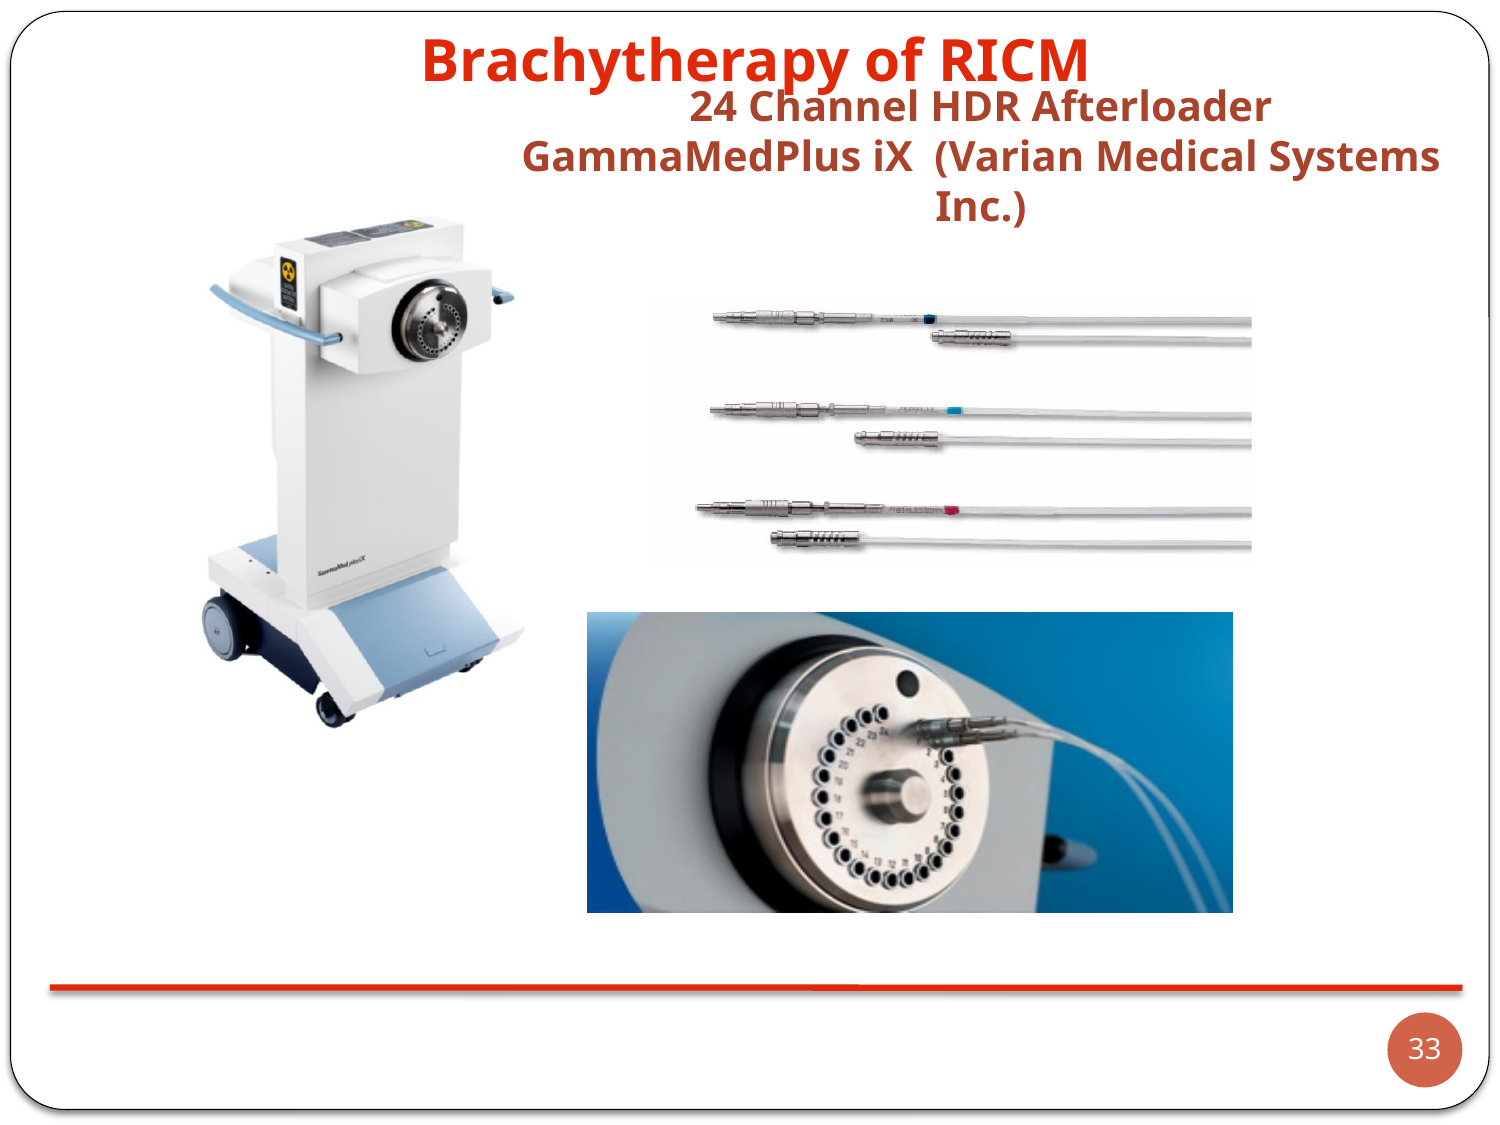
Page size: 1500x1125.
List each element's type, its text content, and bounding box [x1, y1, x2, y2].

picture [587, 612, 1233, 913]
picture [649, 299, 1254, 567]
slide_number 33 [1387, 1012, 1463, 1088]
picture [162, 187, 576, 764]
picture [1180, 900, 1184, 913]
text_box 24 Channel HDR Afterloader GammaMedPlus iX (Varian Medical Systems Inc.) [499, 112, 1463, 238]
text_box Brachytherapy of RICM [49, 0, 1463, 100]
